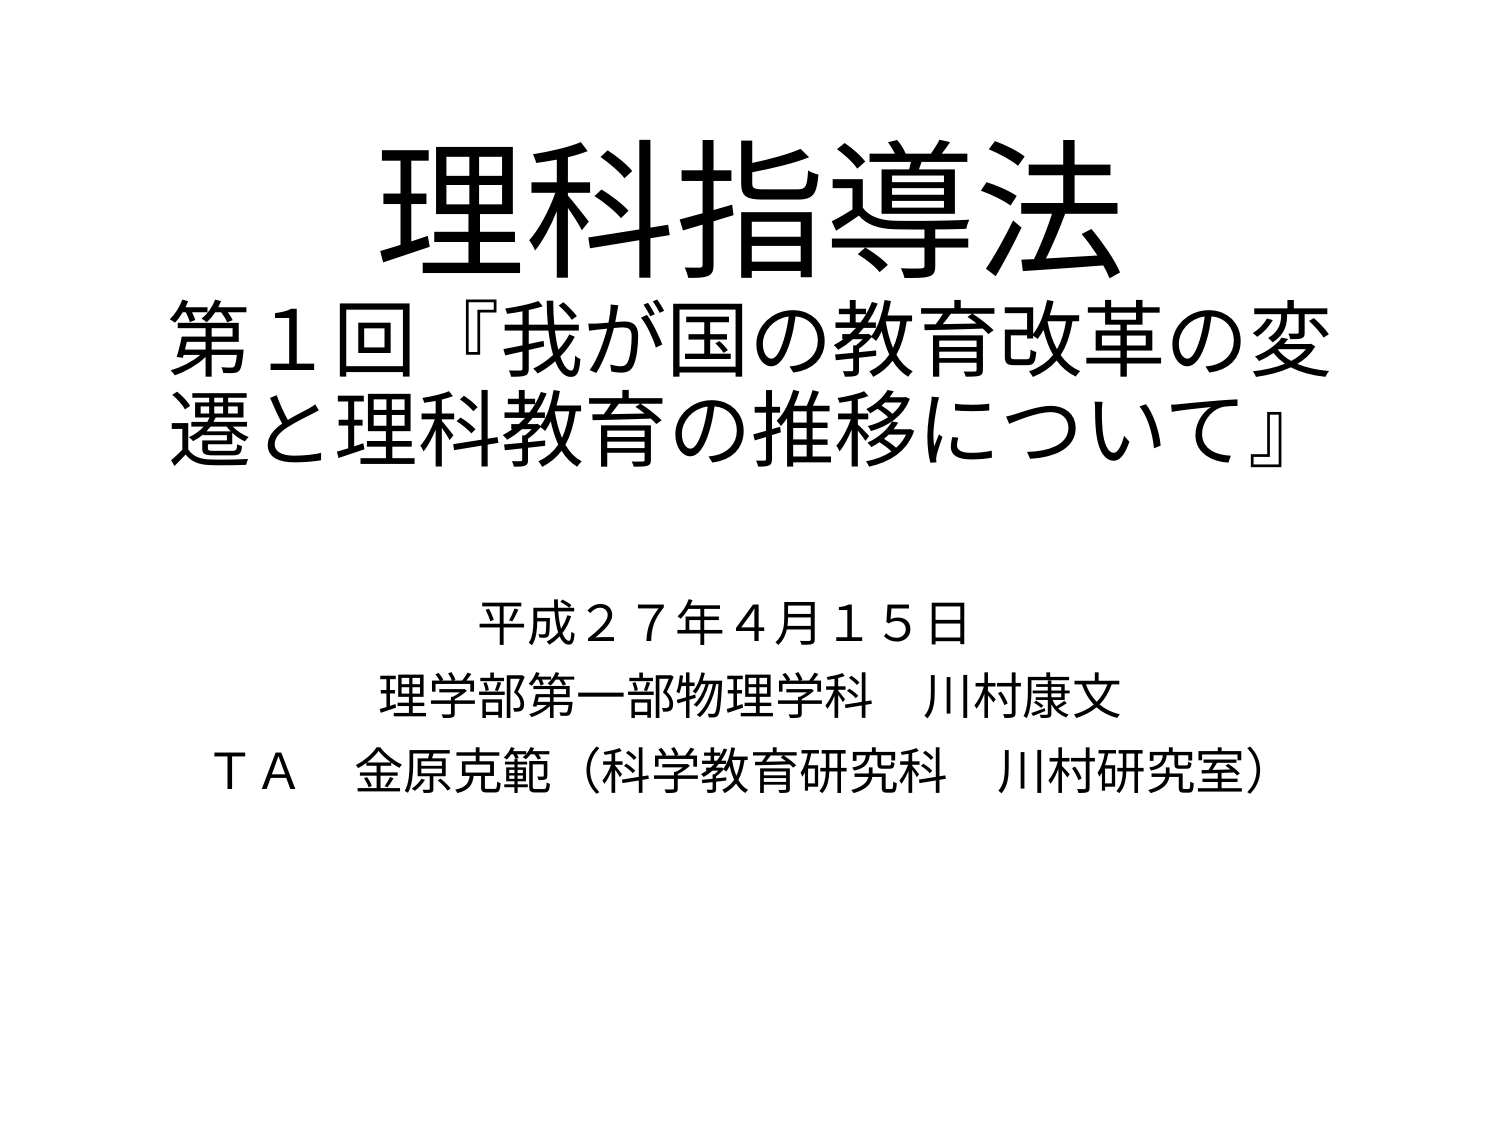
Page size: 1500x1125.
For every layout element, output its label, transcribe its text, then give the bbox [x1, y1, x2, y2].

title 理科指導法 第１回『我が国の教育改革の変遷と理科教育の推移について』 [112, 94, 1388, 486]
subtitle 平成２７年４月１５日 理学部第一部物理学科 川村康文 ＴＡ 金原克範（科学教育研究科 川村研究室） [187, 590, 1313, 863]
